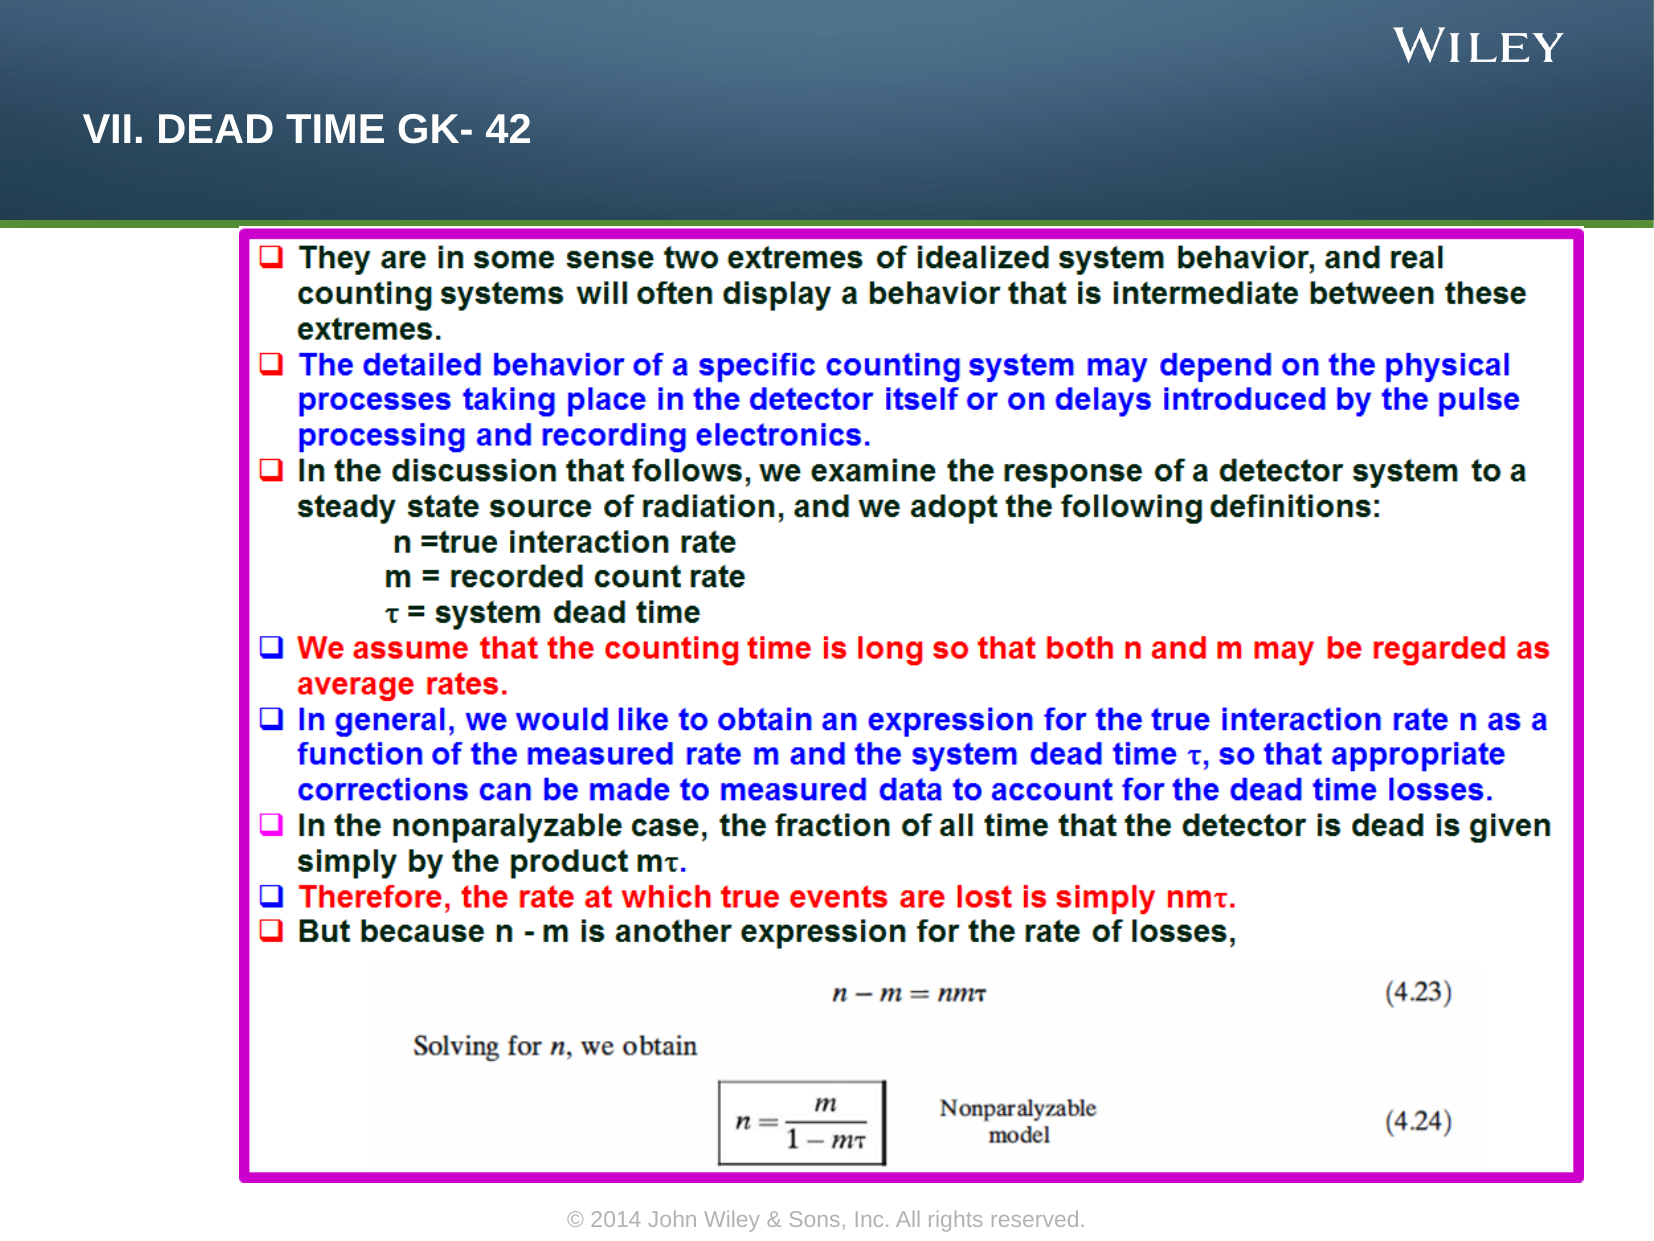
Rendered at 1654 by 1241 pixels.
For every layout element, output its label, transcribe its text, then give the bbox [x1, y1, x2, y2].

picture [0, 0, 1654, 1183]
title VII. DEAD TIME GK- 42 [82, 49, 1570, 209]
footer © 2014 John Wiley & Sons, Inc. All rights reserved. [389, 1191, 1264, 1241]
